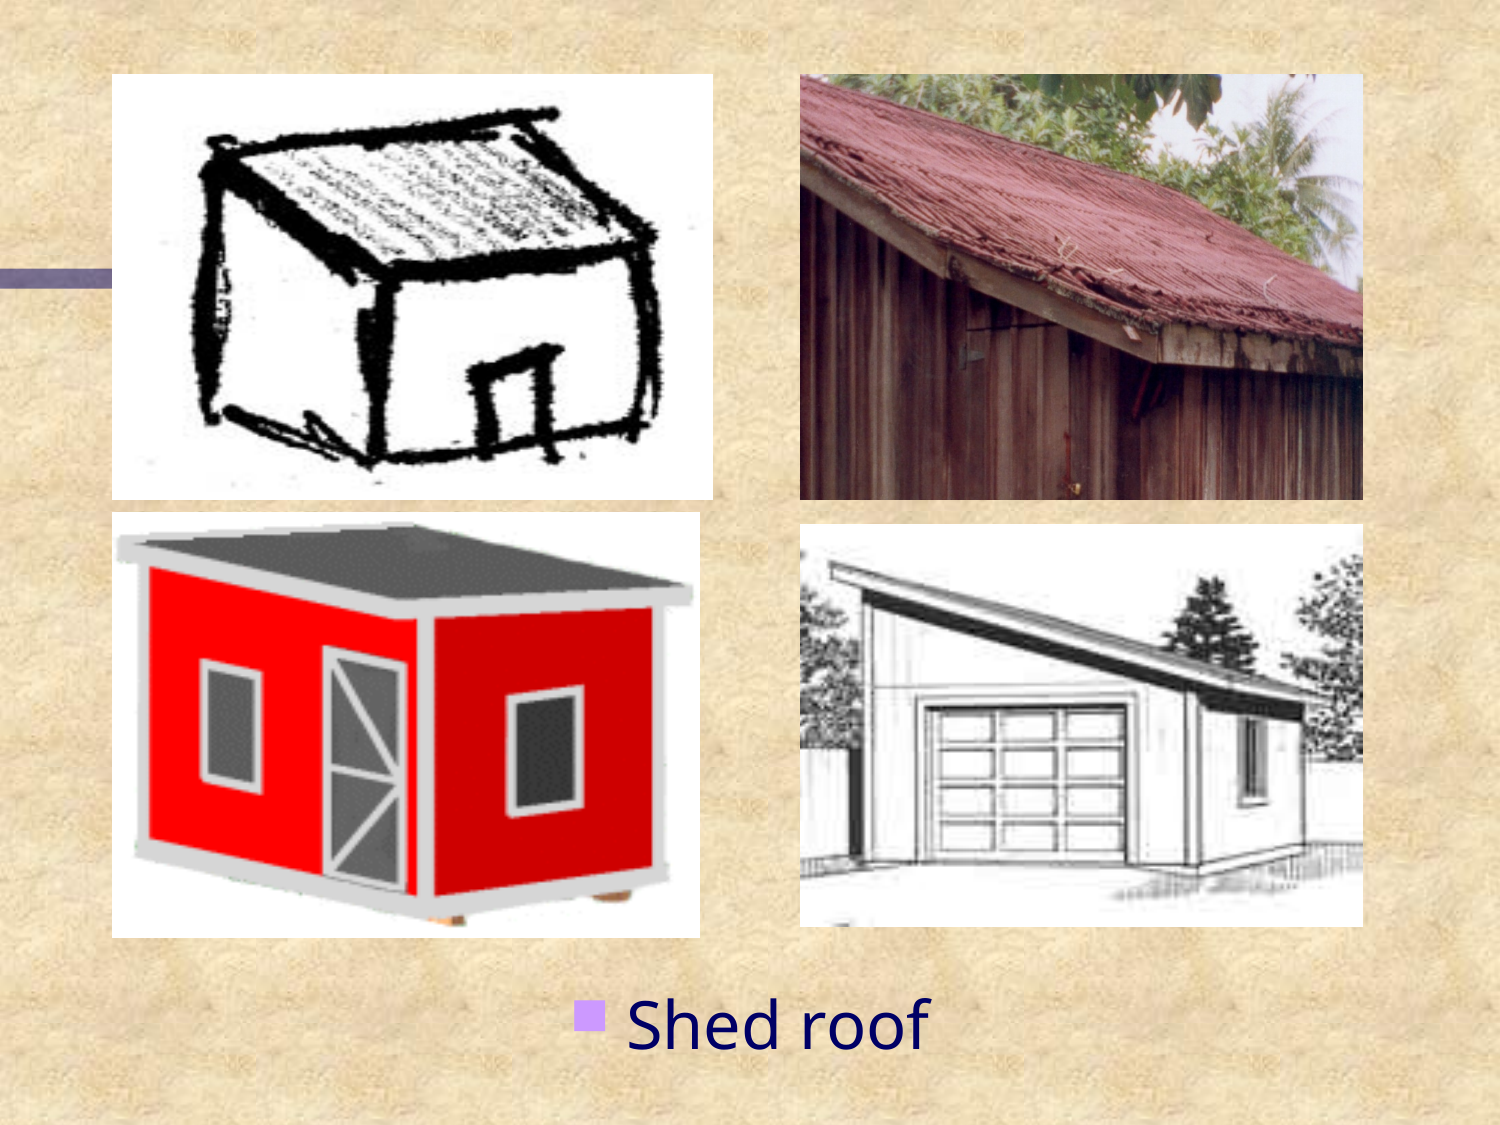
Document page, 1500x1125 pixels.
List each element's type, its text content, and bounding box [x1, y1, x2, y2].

picture [0, 0, 1500, 1125]
list Shed roof [112, 974, 1388, 1076]
